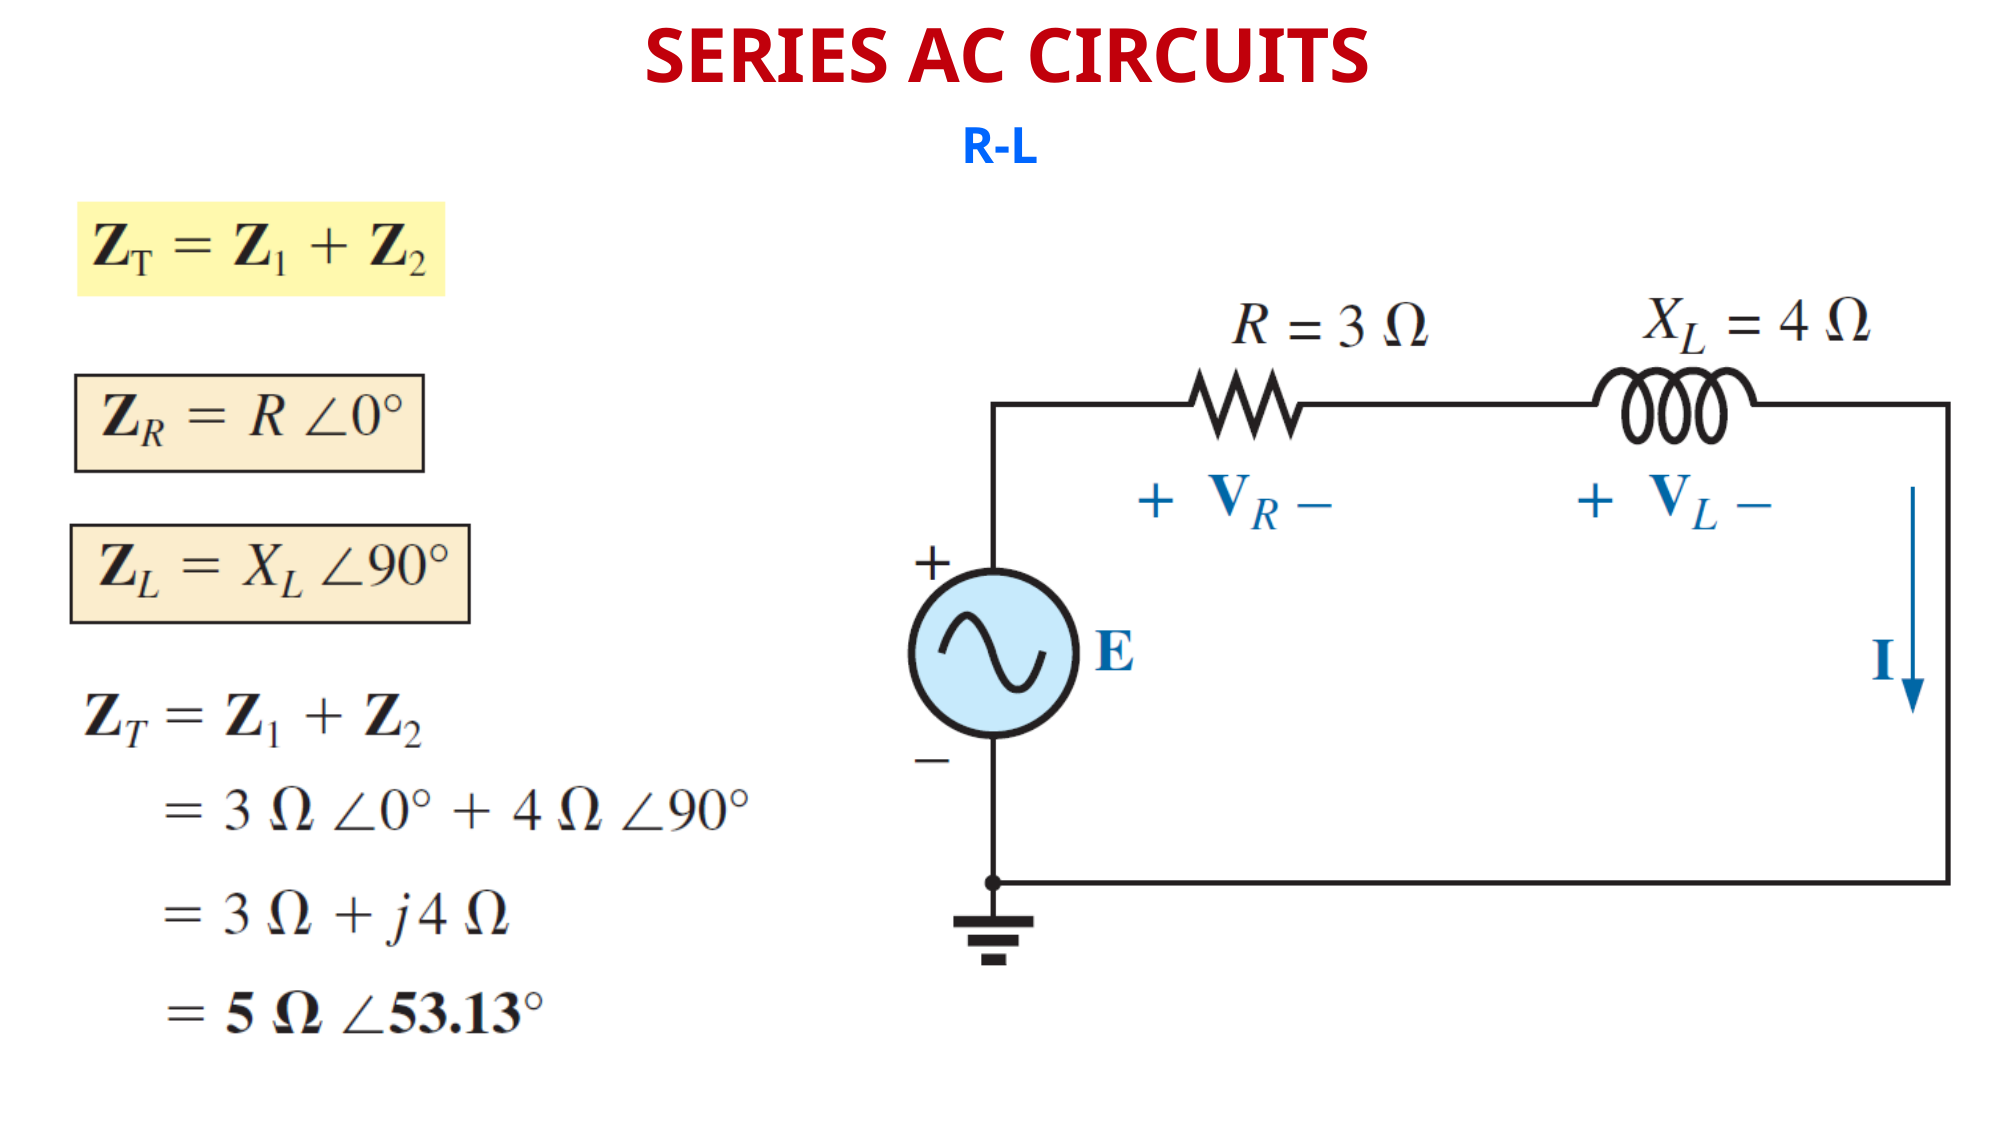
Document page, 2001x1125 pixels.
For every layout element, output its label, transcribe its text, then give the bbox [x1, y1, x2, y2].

picture [65, 191, 458, 306]
picture [64, 363, 433, 489]
picture [160, 874, 536, 963]
picture [48, 513, 504, 637]
picture [63, 661, 762, 846]
picture [160, 978, 558, 1062]
picture [850, 261, 2000, 1012]
text_box R-L [946, 105, 1054, 181]
text_box SERIES AC CIRCUITS [629, 0, 1387, 105]
